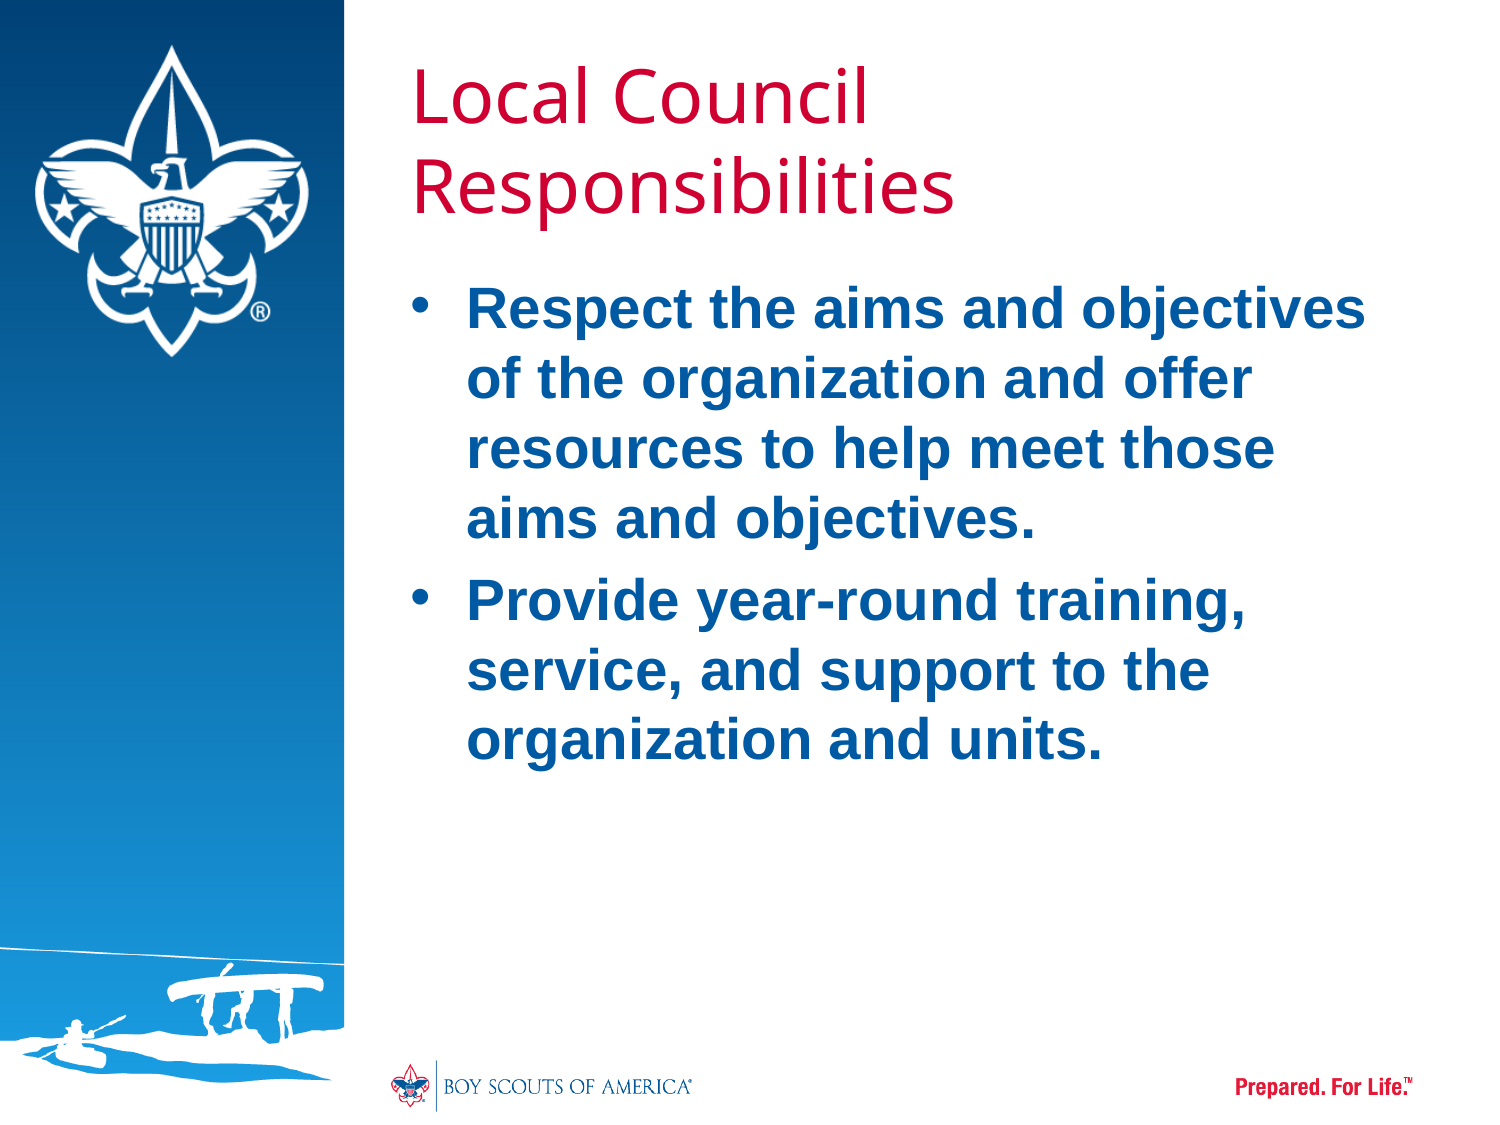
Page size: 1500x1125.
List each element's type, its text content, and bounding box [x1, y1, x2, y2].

picture [0, 902, 363, 1125]
title Local Council Responsibilities [394, 44, 1413, 233]
list Respect the aims and objectives of the organization and offer resources to help meet those aims and objectives. Provide year-round training, service, and support to the organization and units. [394, 262, 1426, 1006]
picture [35, 44, 309, 358]
picture [391, 1060, 692, 1112]
picture [1236, 1077, 1413, 1099]
